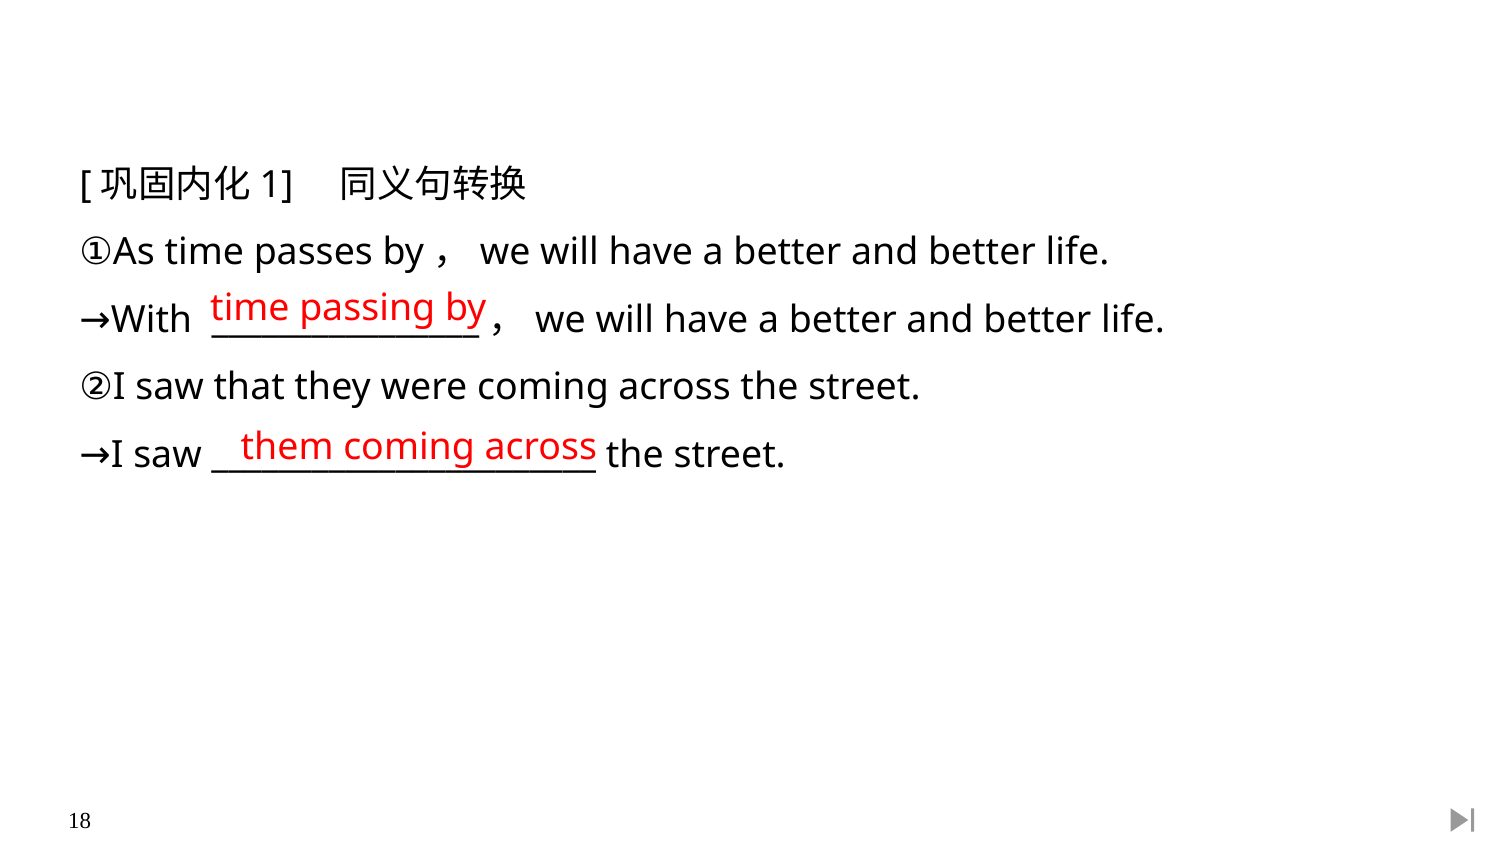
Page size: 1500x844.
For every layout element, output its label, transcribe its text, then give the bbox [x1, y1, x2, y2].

text_box [巩固内化1] 同义句转换 ①As time passes by，we will have a better and better life. →With ________________，we will have a better and better life. ②I saw that they were coming across the street. →I saw _______________________ the street. [68, 131, 1397, 481]
text_box them coming across [229, 393, 609, 473]
text_box time passing by [198, 255, 499, 334]
